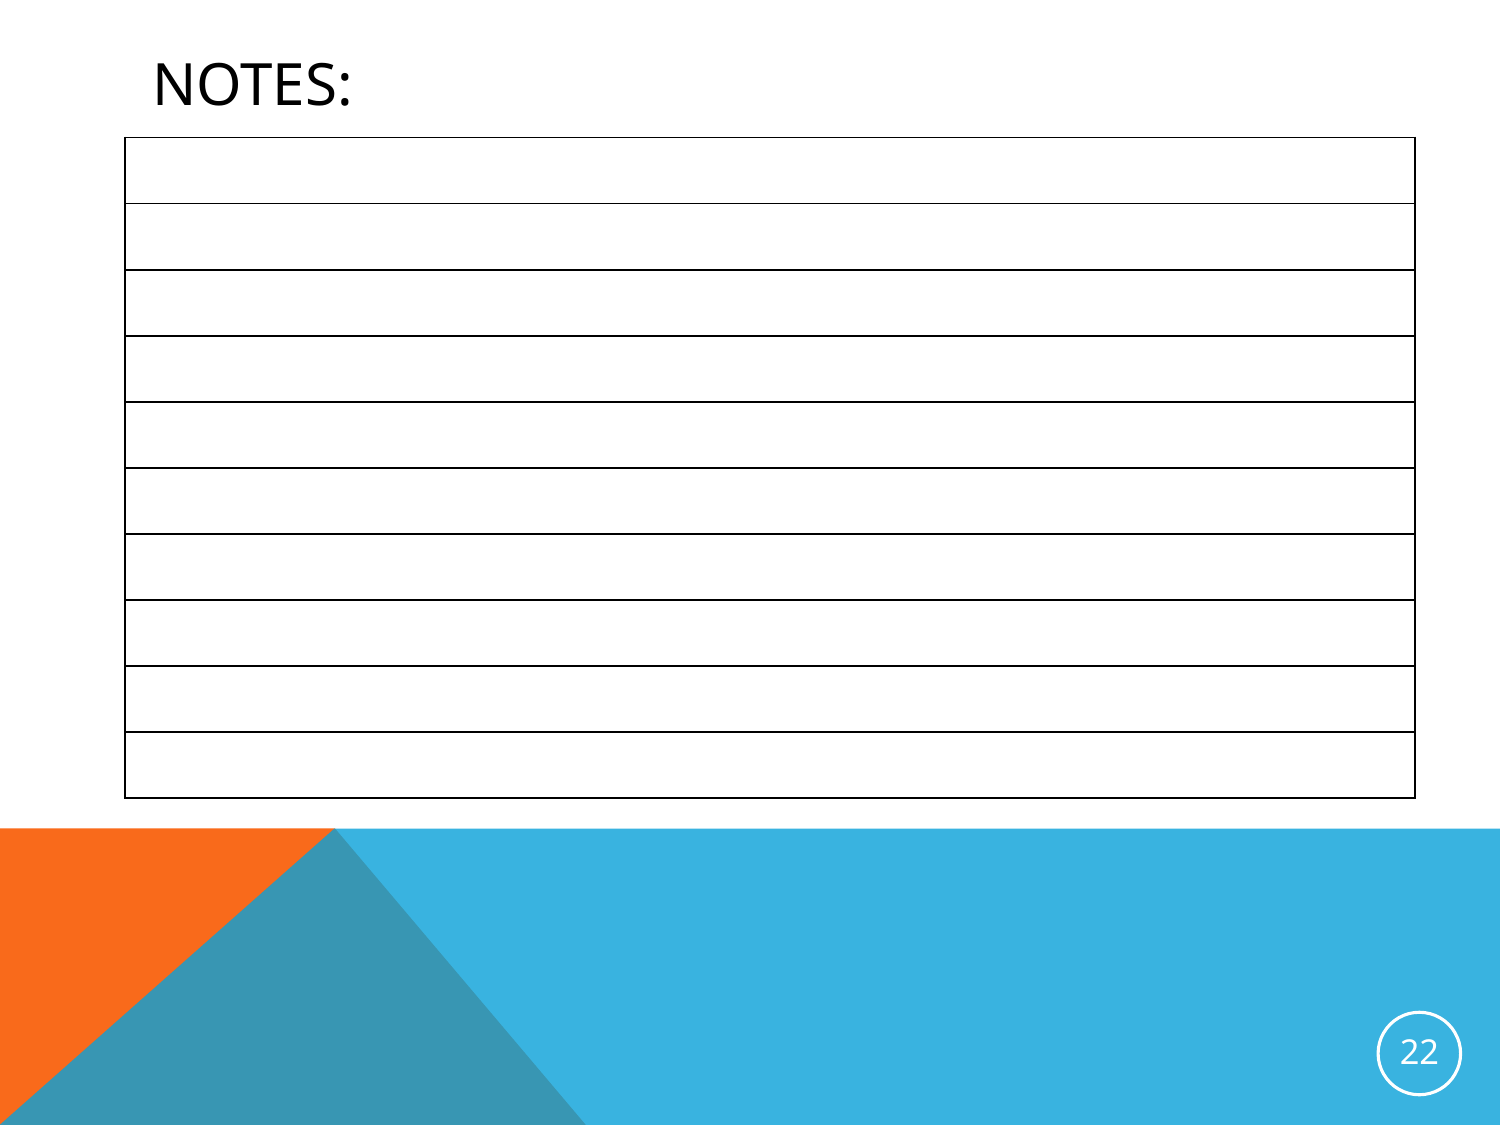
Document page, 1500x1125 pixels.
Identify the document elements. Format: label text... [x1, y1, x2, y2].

slide_number 22 [1376, 1010, 1463, 1097]
title NOTES: [137, 37, 1372, 128]
table_cell [126, 337, 1414, 401]
table_cell [126, 204, 1414, 269]
table_cell [126, 667, 1414, 731]
table_cell [126, 535, 1414, 599]
table_header [126, 138, 1414, 203]
table_cell [126, 733, 1414, 797]
table_cell [126, 403, 1414, 467]
table_cell [126, 601, 1414, 665]
table_cell [126, 271, 1414, 335]
table_cell [126, 469, 1414, 533]
